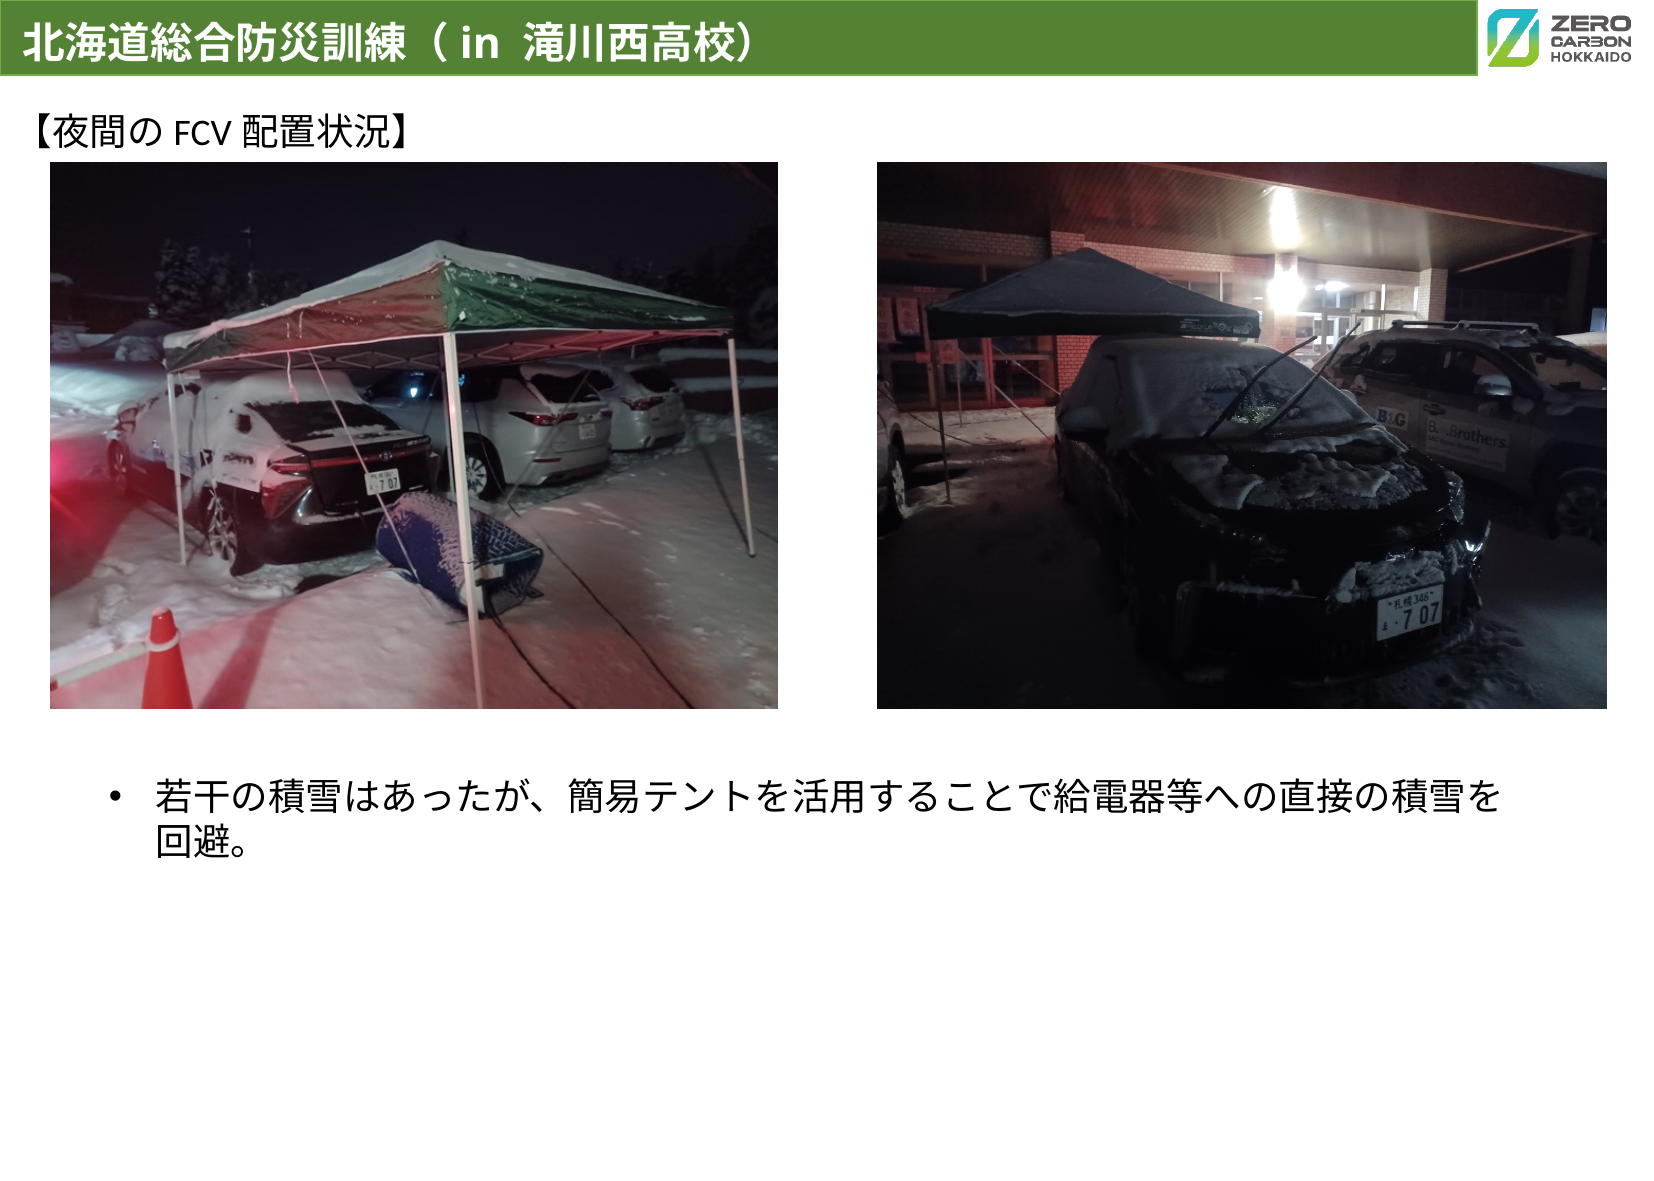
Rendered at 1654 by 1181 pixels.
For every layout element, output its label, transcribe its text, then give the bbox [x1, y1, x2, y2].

picture [1476, 0, 1641, 76]
picture [50, 162, 778, 709]
text_box 若干の積雪はあったが、簡易テントを活用することで給電器等への直接の積雪を回避。 [94, 765, 1524, 871]
text_box [0, 0, 1476, 8]
text_box 北海道総合防災訓練（in 滝川西高校） [0, 8, 1476, 75]
text_box 【夜間のFCV配置状況】 [0, 100, 501, 161]
picture [877, 162, 1607, 709]
